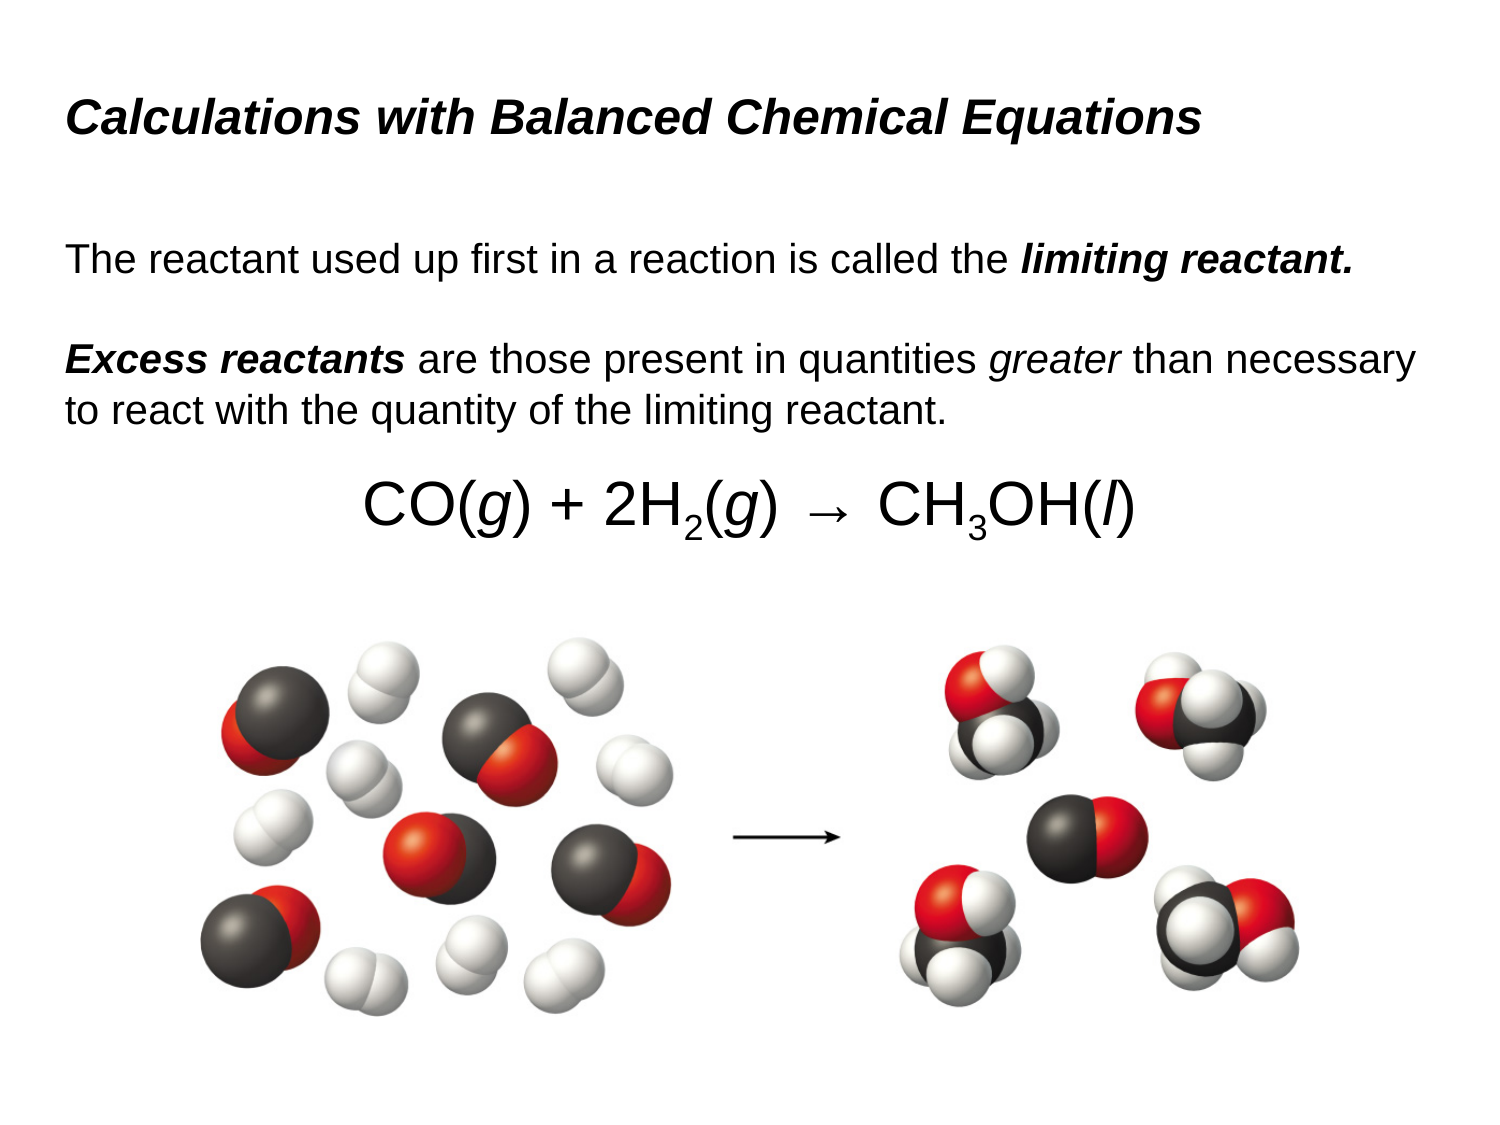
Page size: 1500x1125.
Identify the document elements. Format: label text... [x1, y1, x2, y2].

text_box CO(g) + 2H2(g) → CH3OH(l) [275, 462, 1225, 547]
text_box The reactant used up first in a reaction is called the limiting reactant. Excess reactants are those present in quantities greater than necessary to react with the quantity of the limiting reactant. [50, 224, 1450, 440]
title Calculations with Balanced Chemical Equations [50, 2, 1225, 224]
picture [199, 612, 1301, 1038]
